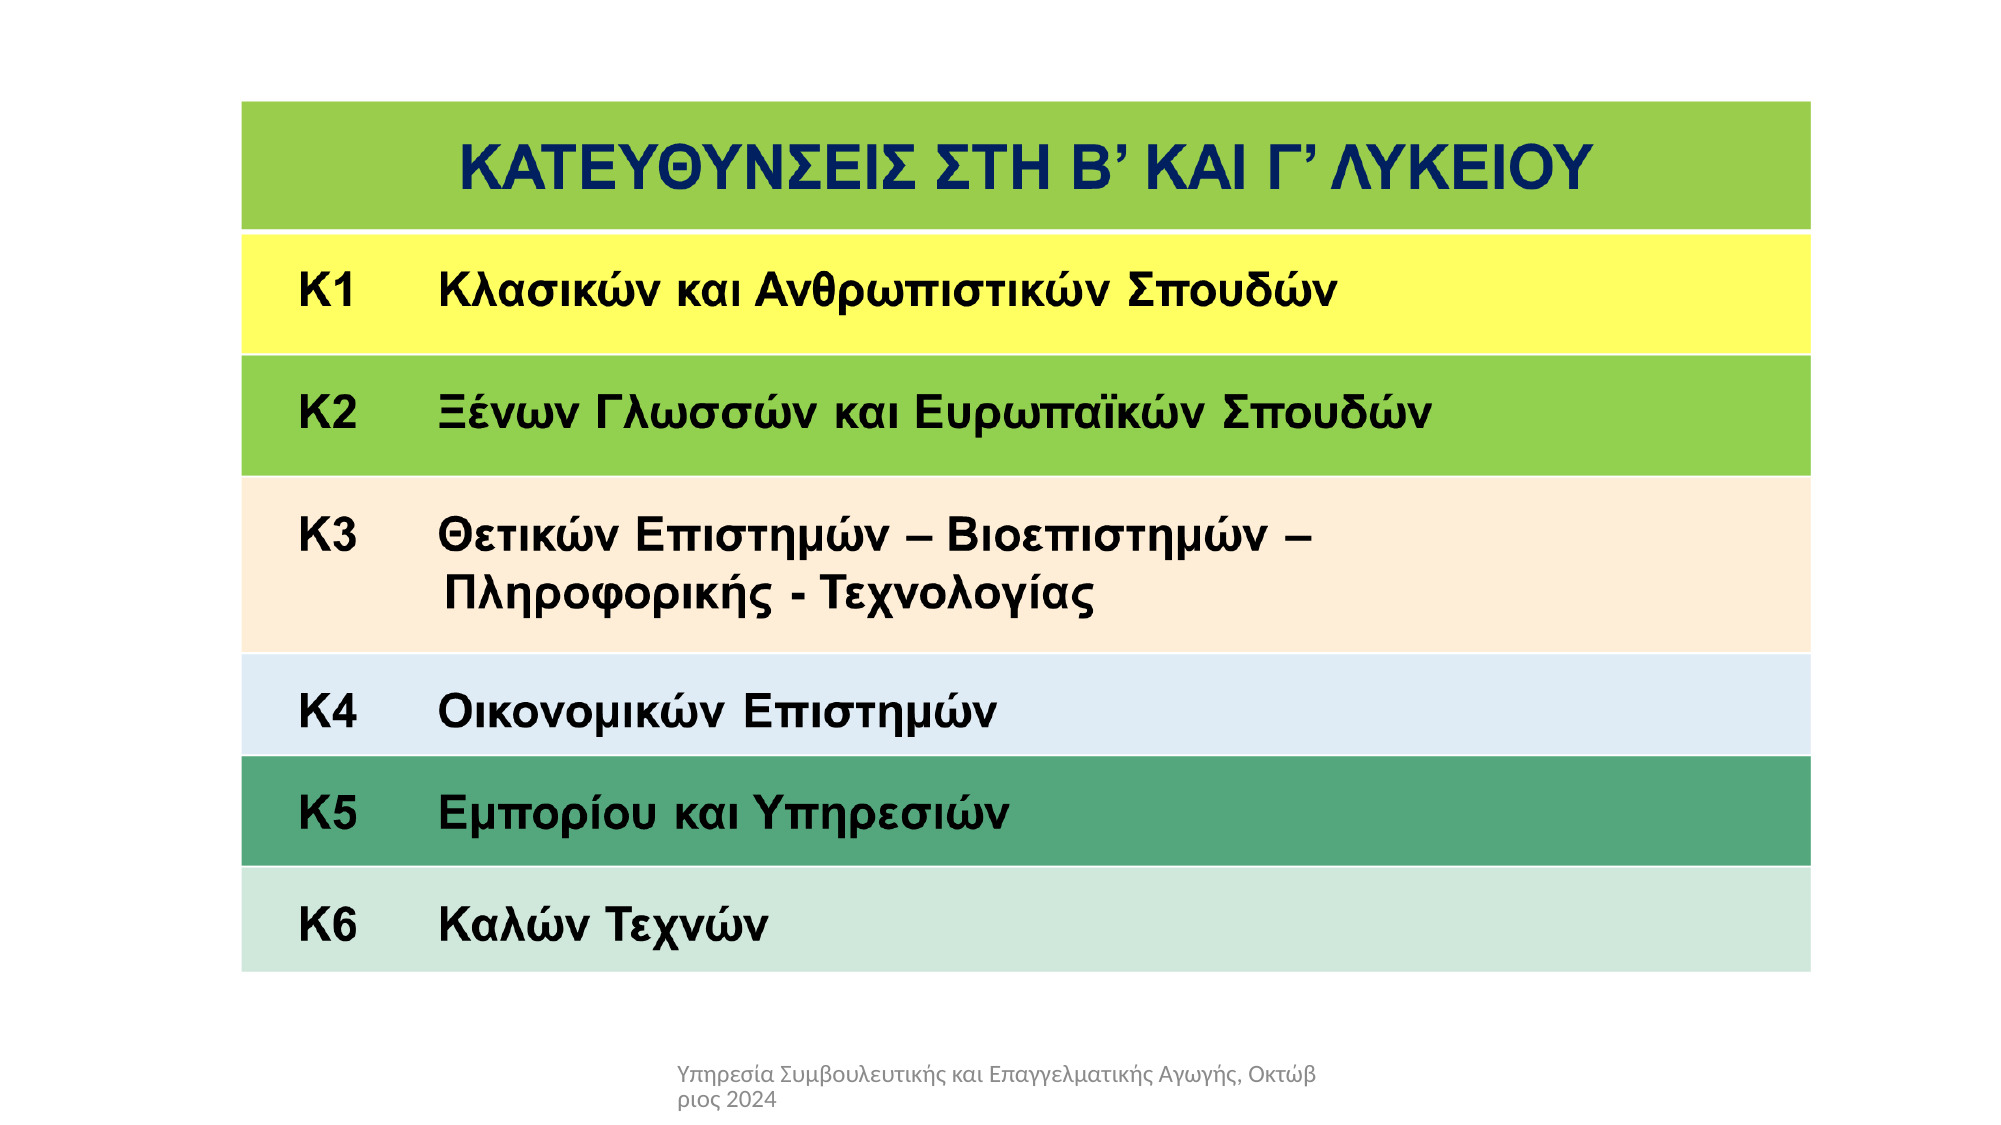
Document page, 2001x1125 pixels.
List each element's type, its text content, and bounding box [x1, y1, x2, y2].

footer Υπηρεσία Συμβουλευτικής και Επαγγελματικής Αγωγής, Οκτώβριος 2024 [662, 1042, 1338, 1103]
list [239, 99, 1815, 980]
